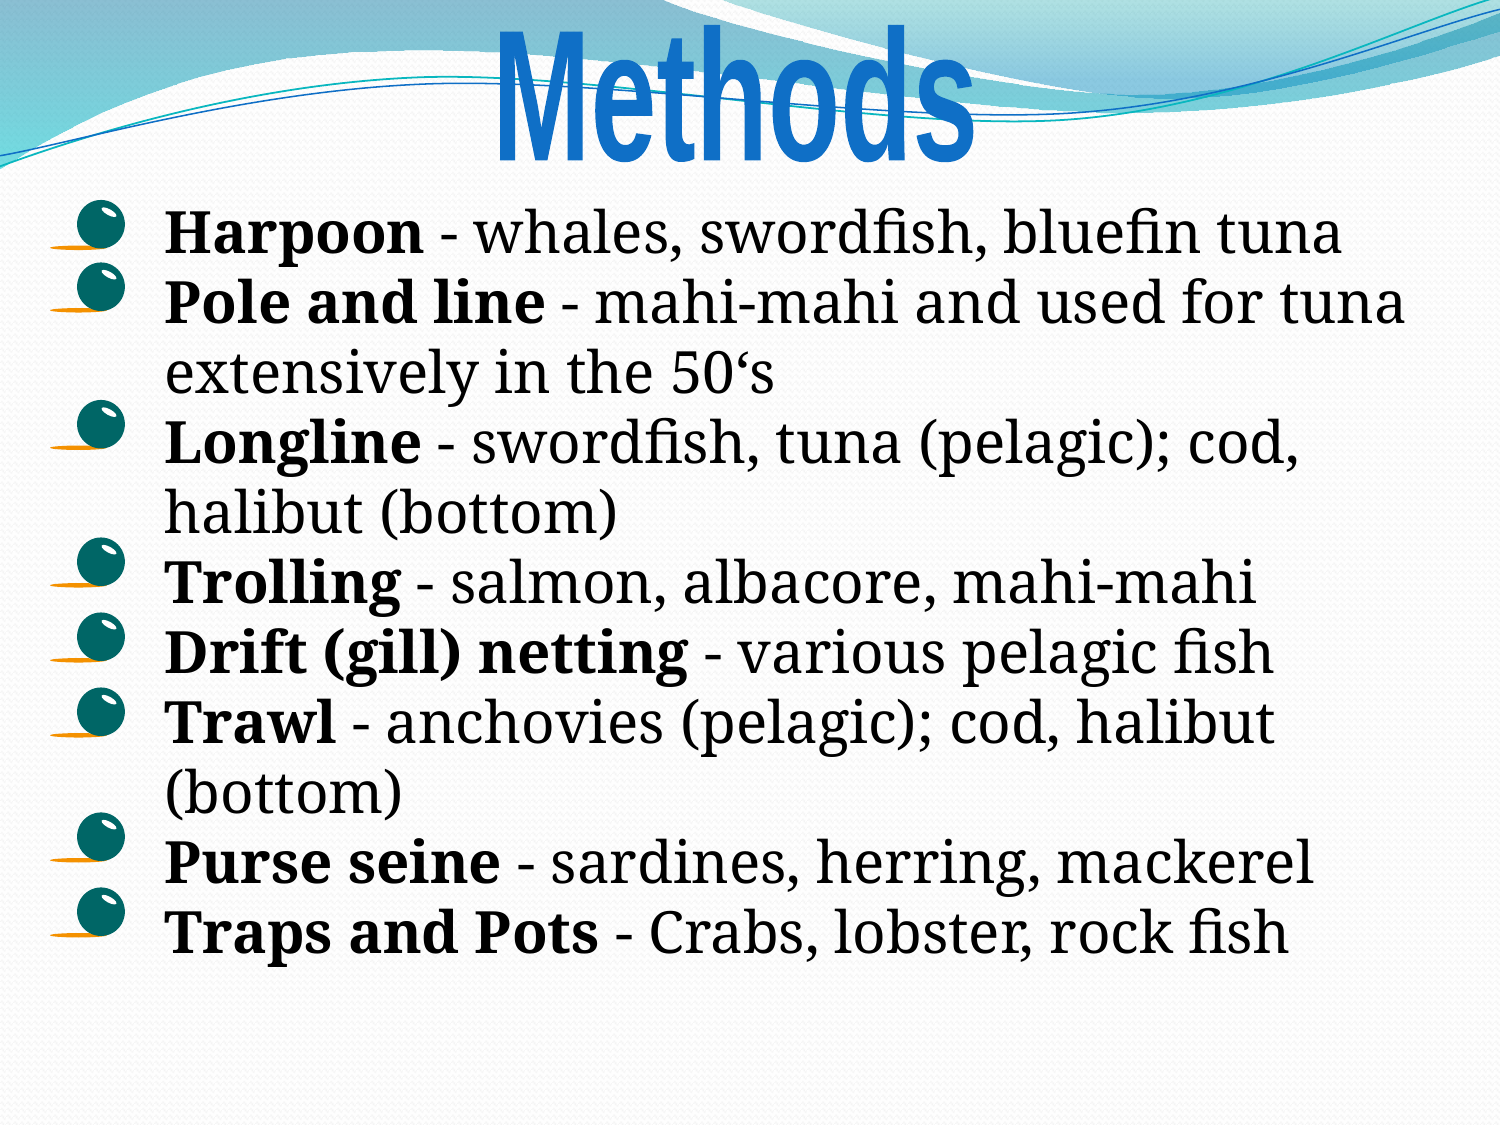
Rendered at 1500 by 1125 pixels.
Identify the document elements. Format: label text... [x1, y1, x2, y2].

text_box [49, 687, 126, 738]
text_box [49, 399, 126, 451]
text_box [49, 262, 126, 313]
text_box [49, 612, 126, 663]
text_box Harpoon - whales, swordfish, bluefin tuna Pole and line - mahi-mahi and used for tuna extensively in the 50‘s Longline - swordfish, tuna (pelagic); cod, halibut (bottom) Trolling - salmon, albacore, mahi-mahi Drift (gill) netting - various pelagic fish Trawl - anchovies (pelagic); cod, halibut (bottom) Purse seine - sardines, herring, mackerel Traps and Pots - Crabs, lobster, rock fish [74, 187, 1425, 972]
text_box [49, 887, 126, 938]
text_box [49, 537, 126, 588]
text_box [49, 199, 126, 251]
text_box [49, 812, 126, 863]
